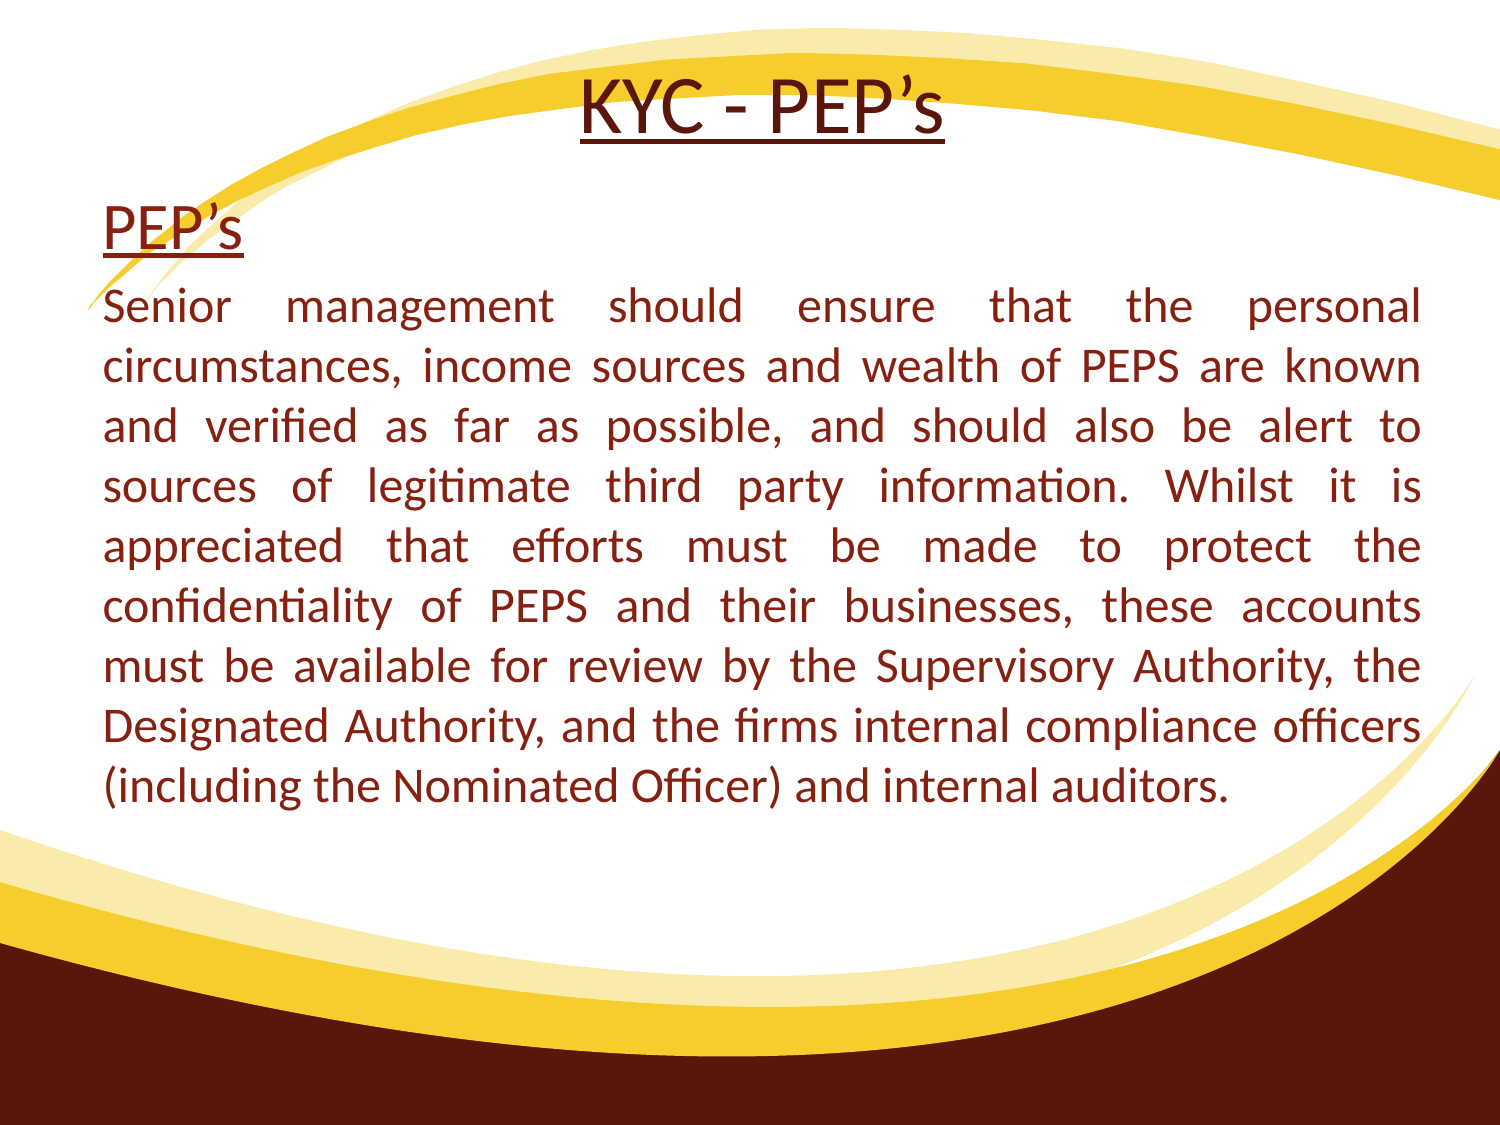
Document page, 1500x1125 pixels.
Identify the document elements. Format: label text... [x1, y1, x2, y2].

title KYC - PEP’s [50, 24, 1475, 175]
list PEP’s Senior management should ensure that the personal circumstances, income sources and wealth of PEPS are known and verified as far as possible, and should also be alert to sources of legitimate third party information. Whilst it is appreciated that efforts must be made to protect the confidentiality of PEPS and their businesses, these accounts must be available for review by the Supervisory Authority, the Designated Authority, and the firms internal compliance officers (including the Nominated Officer) and internal auditors. [87, 174, 1438, 918]
